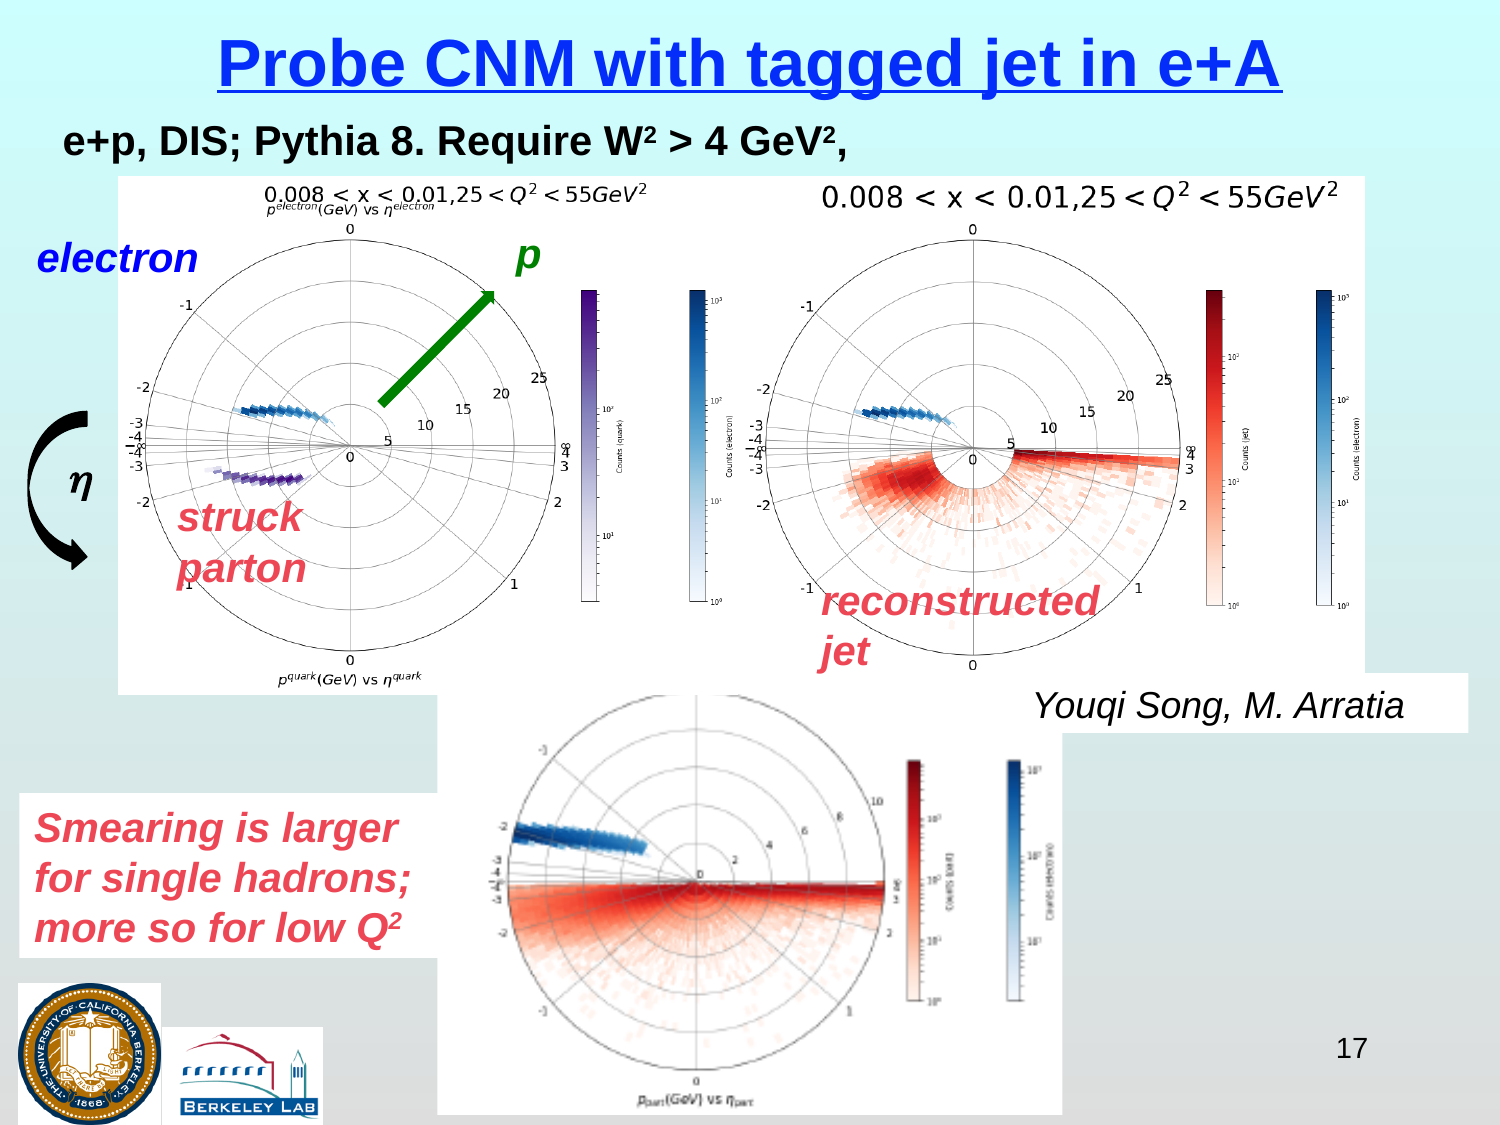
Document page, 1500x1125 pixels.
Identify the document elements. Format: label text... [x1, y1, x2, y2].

title Probe CNM with tagged jet in e+A [112, 21, 1388, 98]
text_box electron [21, 223, 112, 289]
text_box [27, 411, 113, 572]
text_box Smearing is larger for single hadrons; more so for low Q2 [19, 793, 432, 958]
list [117, 176, 739, 695]
picture [18, 983, 161, 1125]
picture [162, 1027, 323, 1125]
picture [437, 176, 1366, 1115]
text_box e+p, DIS; Pythia 8. Require W2 > 4 GeV2, [47, 106, 874, 172]
slide_number 17 [1083, 1021, 1384, 1107]
text_box Youqi Song, M. Arratia [1066, 673, 1469, 733]
